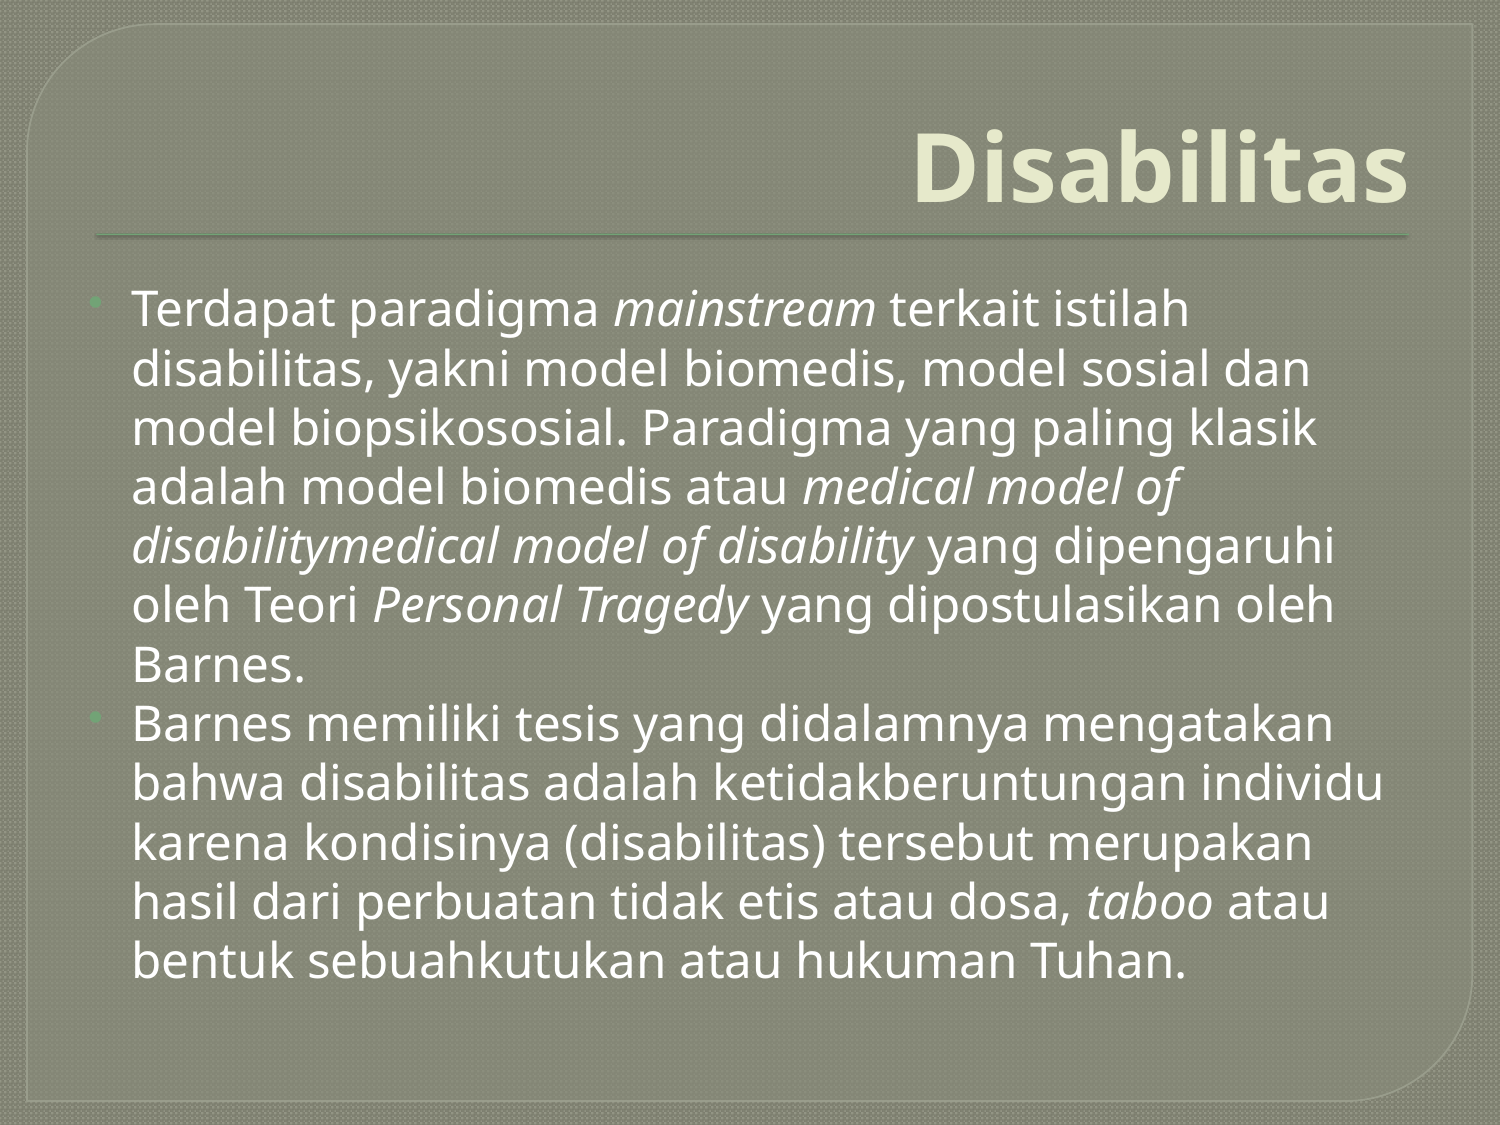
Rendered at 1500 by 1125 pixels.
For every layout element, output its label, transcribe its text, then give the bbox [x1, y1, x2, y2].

title Disabilitas [75, 41, 1425, 230]
list Terdapat paradigma mainstream terkait istilah disabilitas, yakni model biomedis, model sosial dan model biopsikososial. Paradigma yang paling klasik adalah model biomedis atau medical model of disabilitymedical model of disability yang dipengaruhi oleh Teori Personal Tragedy yang dipostulasikan oleh Barnes. Barnes memiliki tesis yang didalamnya mengatakan bahwa disabilitas adalah ketidakberuntungan individu karena kondisinya (disabilitas) tersebut merupakan hasil dari perbuatan tidak etis atau dosa, taboo atau bentuk sebuahkutukan atau hukuman Tuhan. [75, 270, 1425, 1013]
